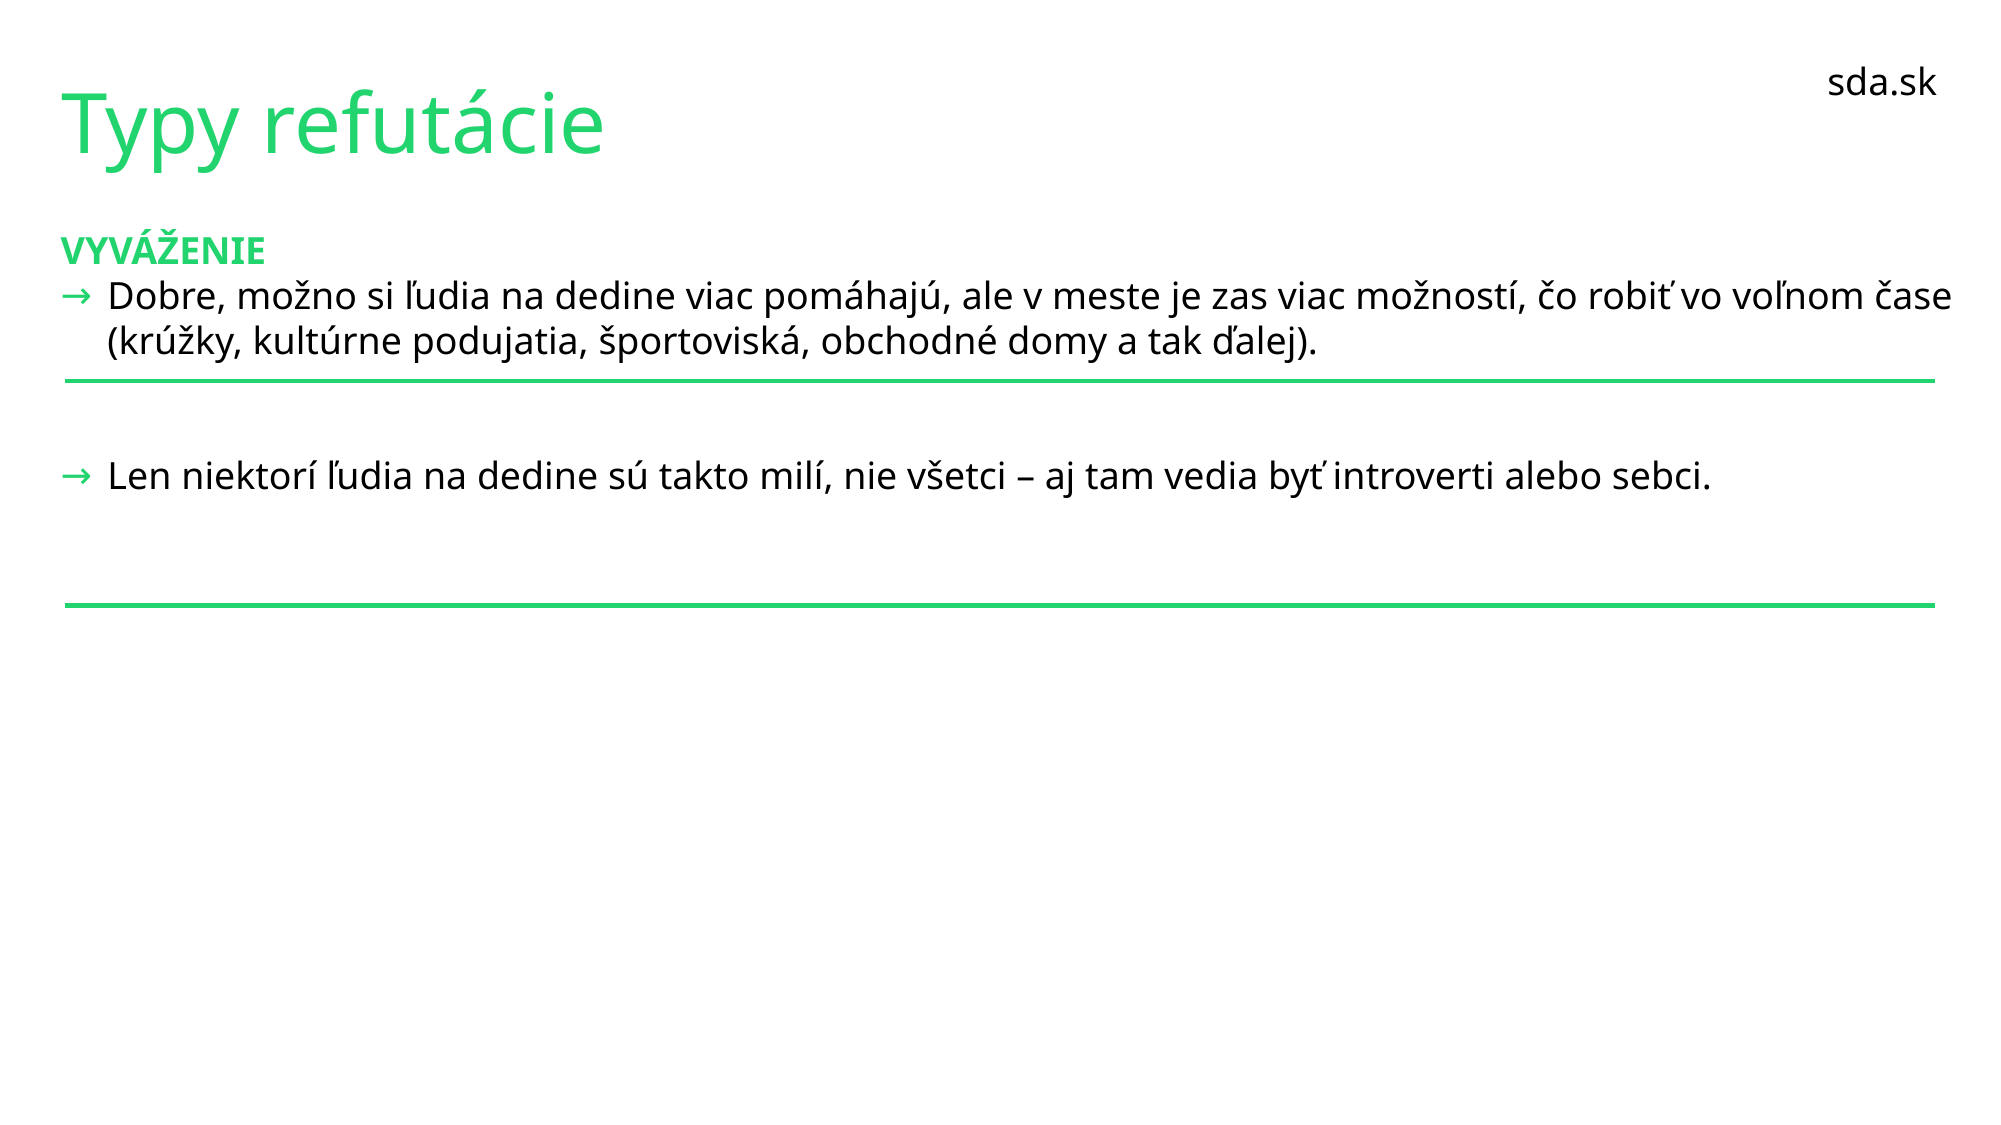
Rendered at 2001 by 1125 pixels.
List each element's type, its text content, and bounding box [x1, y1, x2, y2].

title Typy refutácie [46, 64, 708, 189]
text_box sda.sk [1779, 50, 1952, 111]
text_box VYVÁŽENIE Dobre, možno si ľudia na dedine viac pomáhajú, ale v meste je zas viac možností, čo robiť vo voľnom čase (krúžky, kultúrne podujatia, športoviská, obchodné domy a tak ďalej). Len niektorí ľudia na dedine sú takto milí, nie všetci – aj tam vedia byť introverti alebo sebci. [45, 219, 1985, 639]
